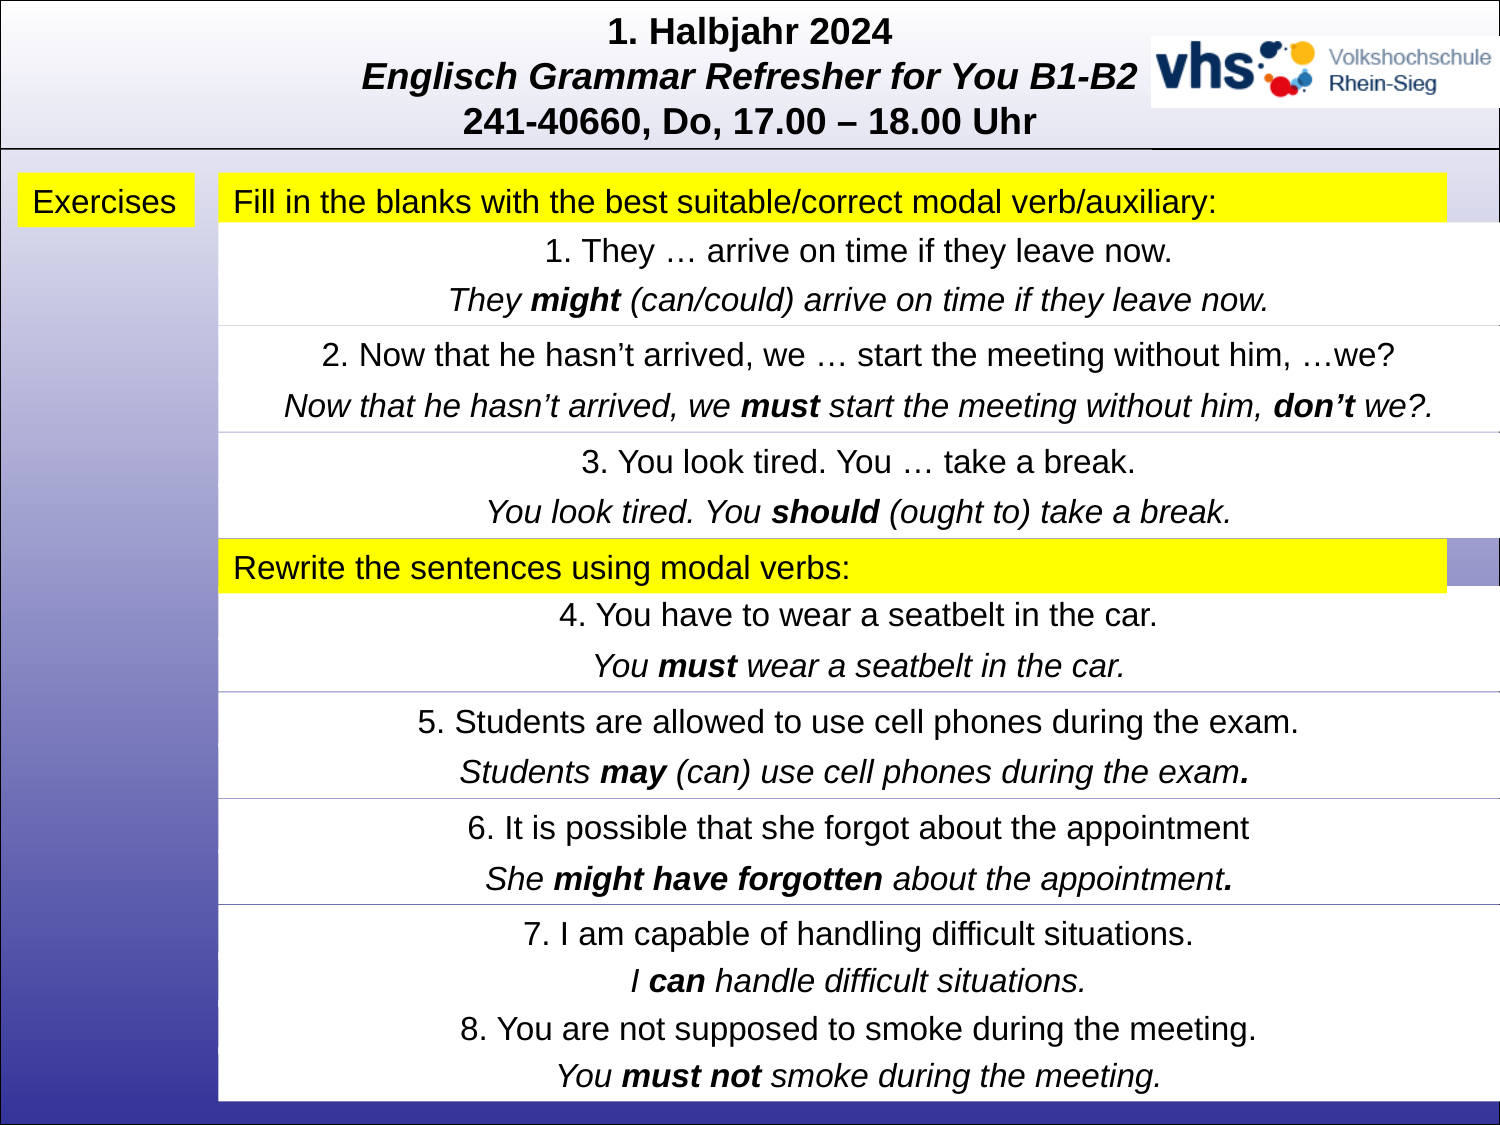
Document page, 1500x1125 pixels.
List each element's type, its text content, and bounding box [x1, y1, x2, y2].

text_box She might have forgotten about the appointment. [218, 849, 1500, 905]
text_box I can handle difficult situations. [218, 952, 1500, 999]
text_box Fill in the blanks with the best suitable/correct modal verb/auxiliary: [218, 172, 1447, 222]
text_box 1. They … arrive on time if they leave now. [218, 222, 1500, 270]
text_box 5. Students are allowed to use cell phones during the exam. [218, 692, 1500, 743]
text_box Now that he hasn’t arrived, we must start the meeting without him, don’t we?. [218, 376, 1500, 432]
text_box You must wear a seatbelt in the car. [218, 636, 1500, 692]
text_box You look tired. You should (ought to) take a break. [218, 483, 1500, 538]
picture [1151, 36, 1500, 108]
text_box They might (can/could) arrive on time if they leave now. [218, 270, 1500, 326]
text_box Rewrite the sentences using modal verbs: [218, 538, 1447, 594]
text_box 4. You have to wear a seatbelt in the car. [218, 586, 1500, 636]
text_box 2. Now that he hasn’t arrived, we … start the meeting without him, …we? [218, 326, 1500, 376]
text_box You must not smoke during the meeting. [218, 1046, 1500, 1102]
text_box Exercises [17, 172, 195, 228]
text_box 6. It is possible that she forgot about the appointment [218, 798, 1500, 849]
text_box 3. You look tired. You … take a break. [218, 432, 1500, 483]
text_box Students may (can) use cell phones during the exam. [218, 743, 1500, 798]
text_box 7. I am capable of handling difficult situations. [218, 905, 1500, 952]
text_box 8. You are not supposed to smoke during the meeting. [218, 999, 1500, 1046]
